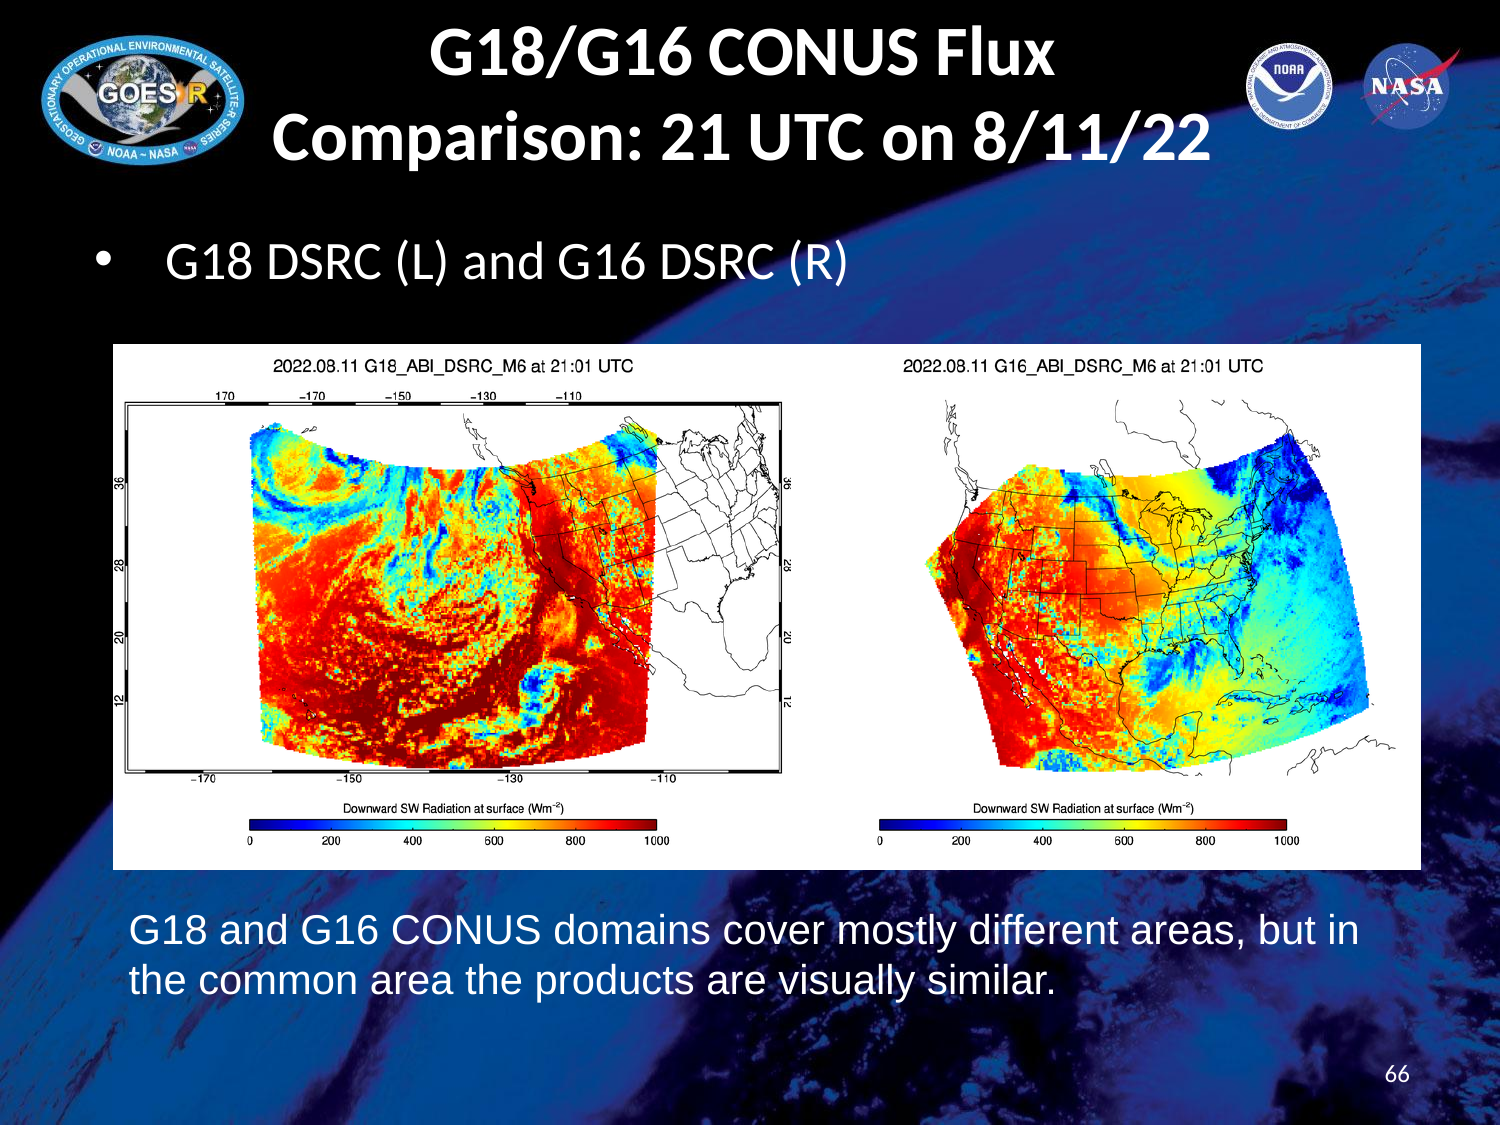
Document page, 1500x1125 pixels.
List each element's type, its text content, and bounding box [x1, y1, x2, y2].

title G18/G16 CONUS Flux Comparison: 21 UTC on 8/11/22 [250, 15, 1236, 165]
slide_number 66 [1074, 1042, 1425, 1103]
text_box G18 and G16 CONUS domains cover mostly different areas, but in the common area the products are visually similar. [113, 895, 1425, 1010]
picture [0, 0, 1500, 1125]
list G18 DSRC (L) and G16 DSRC (R) [75, 210, 1425, 1020]
